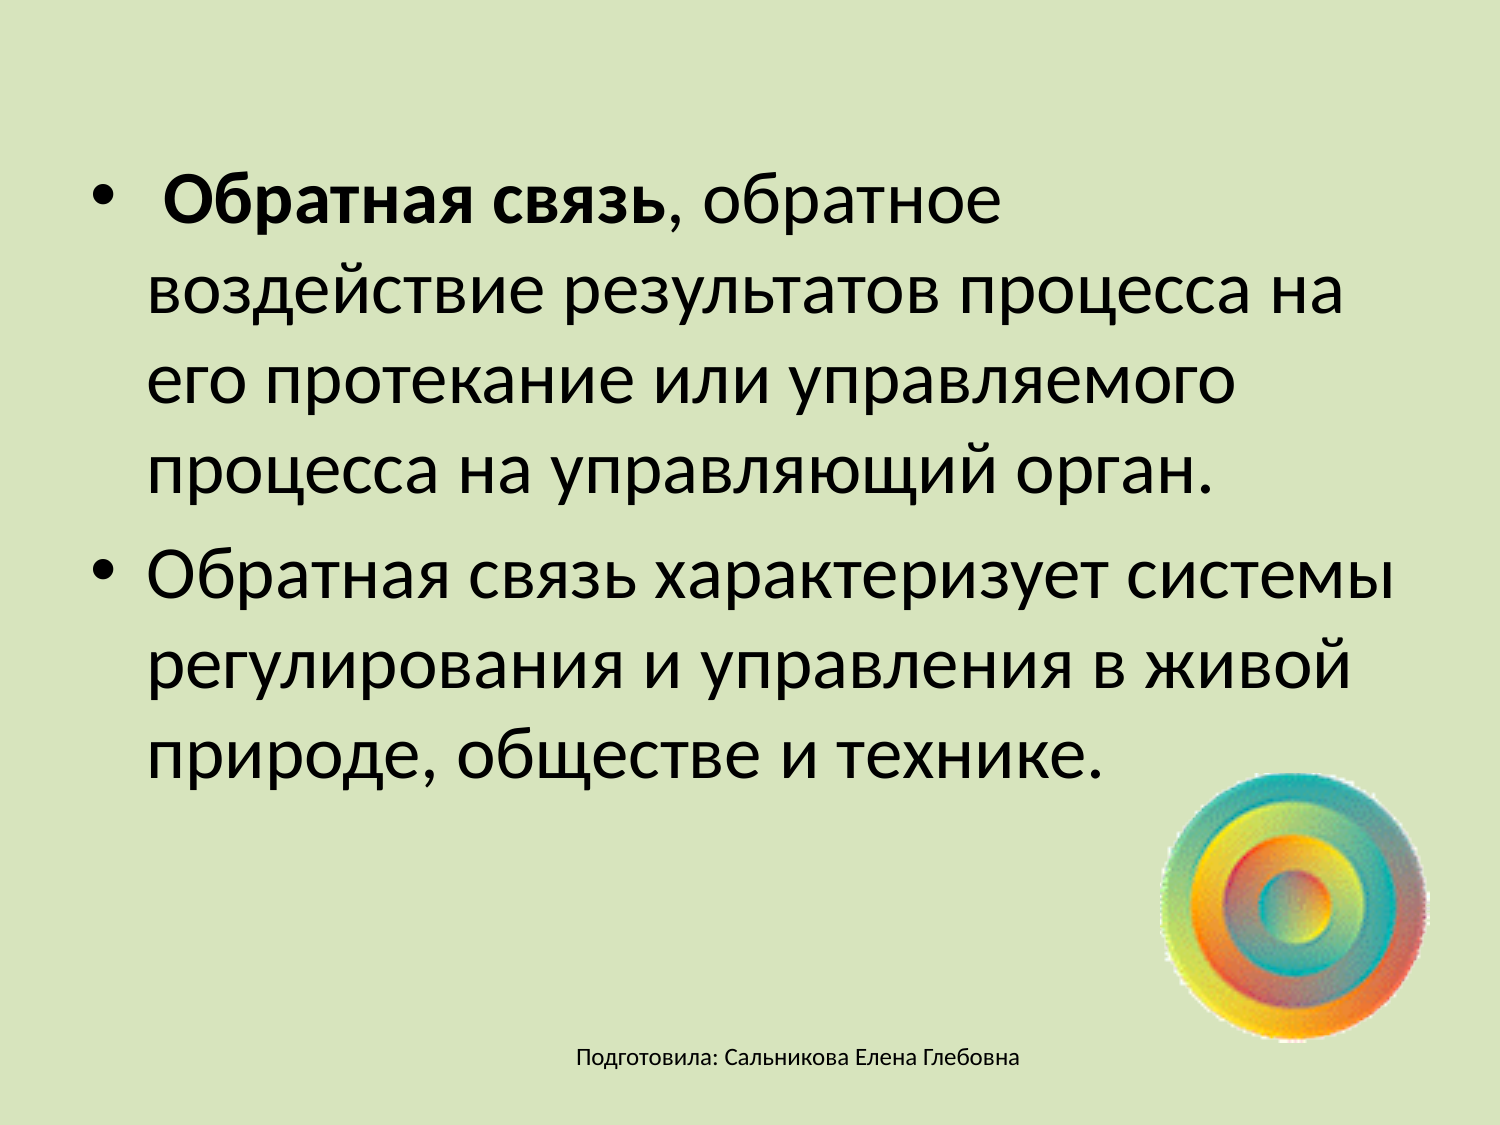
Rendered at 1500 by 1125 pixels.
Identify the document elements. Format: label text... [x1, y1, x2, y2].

footer Подготовила: Сальникова Елена Глебовна [503, 1031, 1093, 1080]
list Обратная связь, обратное воздействие результатов процесса на его протекание или управляемого процесса на управляющий орган. Обратная связь характеризует системы регулирования и управления в живой природе, обществе и технике. [75, 140, 1425, 1005]
picture [1159, 773, 1430, 1044]
